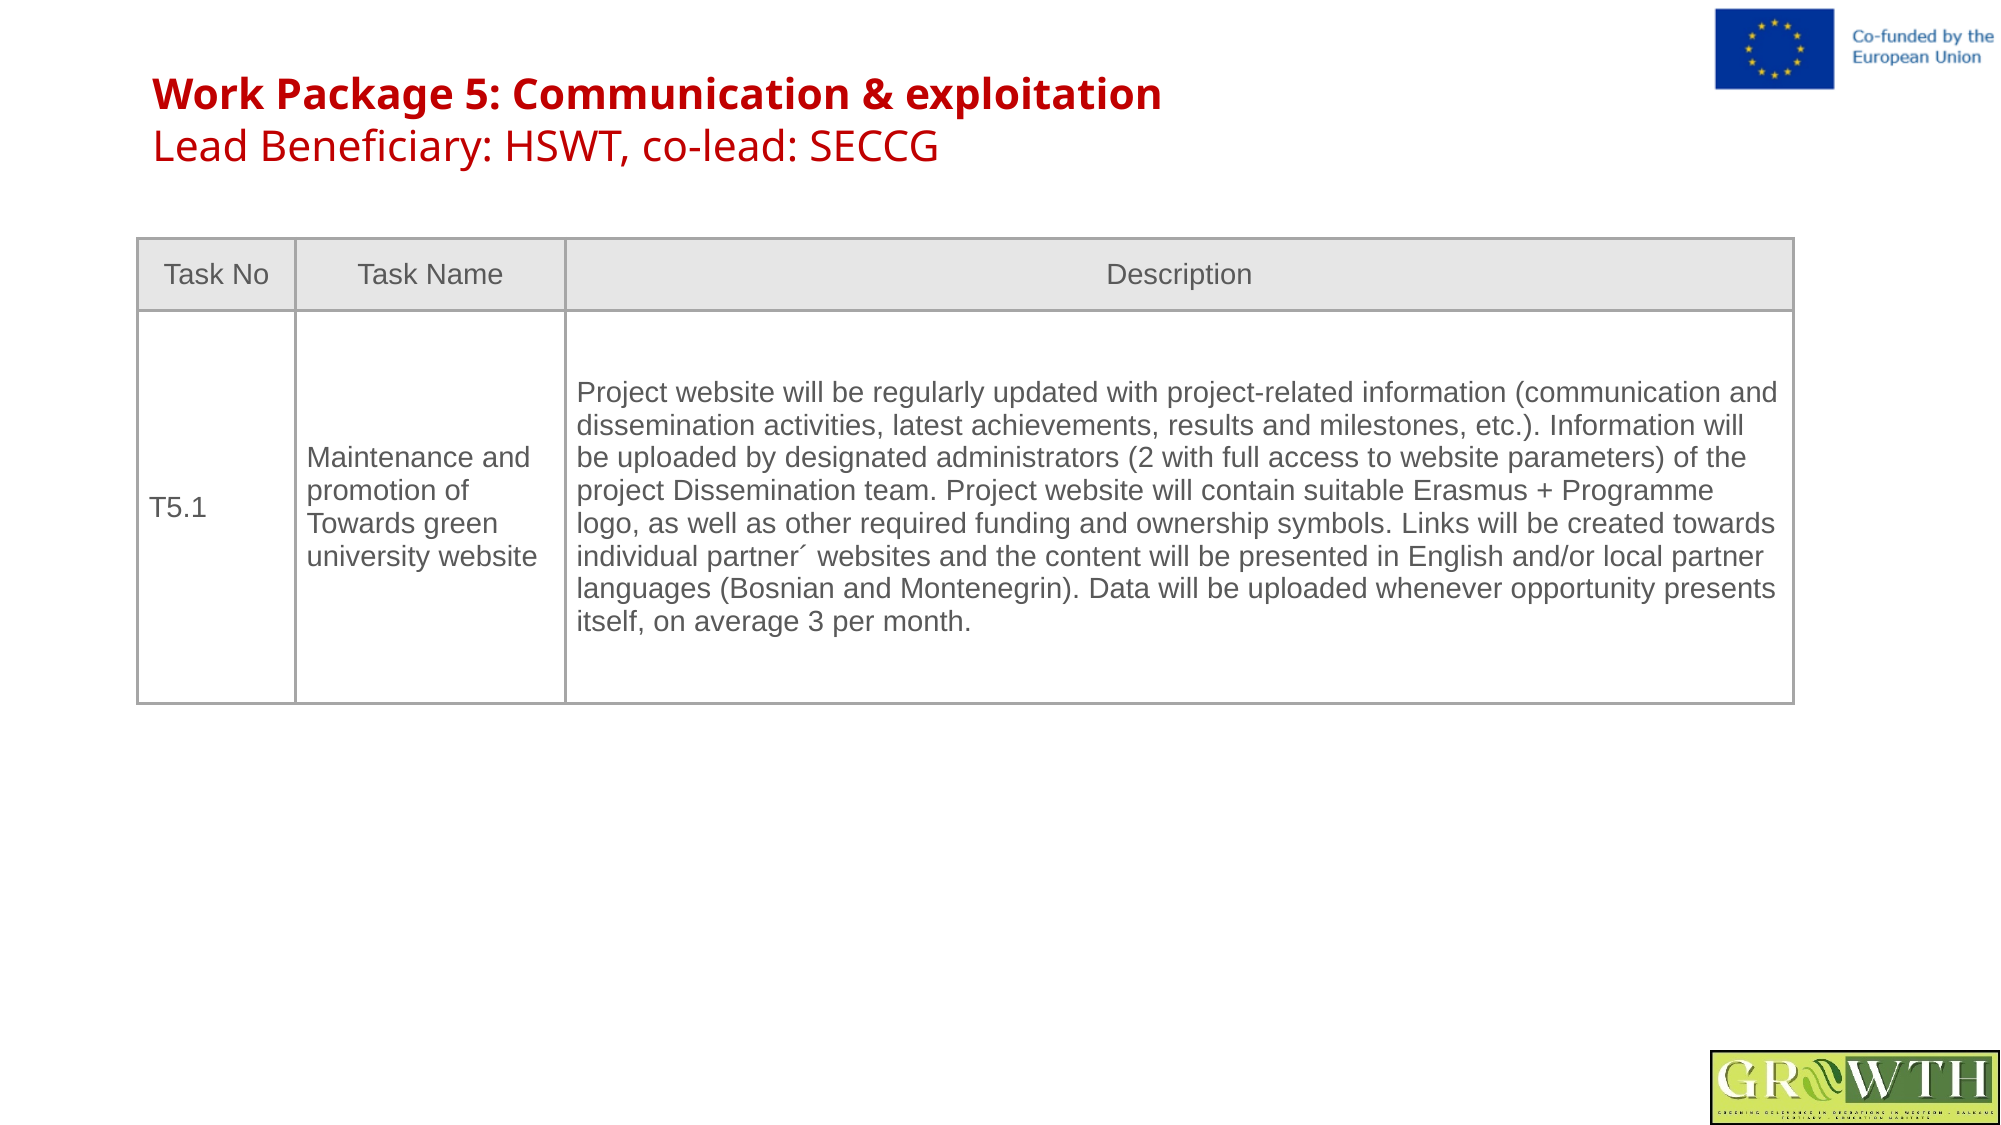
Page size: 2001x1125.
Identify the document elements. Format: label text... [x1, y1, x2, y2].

table_cell Project website will be regularly updated with project-related information (communication and dissemination activities, latest achievements, results and milestones, etc.). Information will be uploaded by designated administrators (2 with full access to website parameters) of the project Dissemination team. Project website will contain suitable Erasmus + Programme logo, as well as other required funding and ownership symbols. Links will be created towards individual partner´ websites and the content will be presented in English and/or local partner languages (Bosnian and Montenegrin). Data will be uploaded whenever opportunity presents itself, on average 3 per month. [567, 312, 1792, 702]
table_header Task Name [297, 240, 564, 309]
picture [1709, 1, 2000, 92]
text_box [137, 238, 1960, 1050]
table_header Task No [139, 240, 294, 309]
picture [1709, 1050, 2000, 1125]
title Work Package 5: Communication & exploitation Lead Beneficiary: HSWT, co-lead: SECCG [137, 59, 1863, 180]
table_cell Maintenance and promotion of Towards green university website [297, 312, 564, 702]
table_cell T5.1 [139, 312, 294, 702]
table_header Description [567, 240, 1792, 309]
